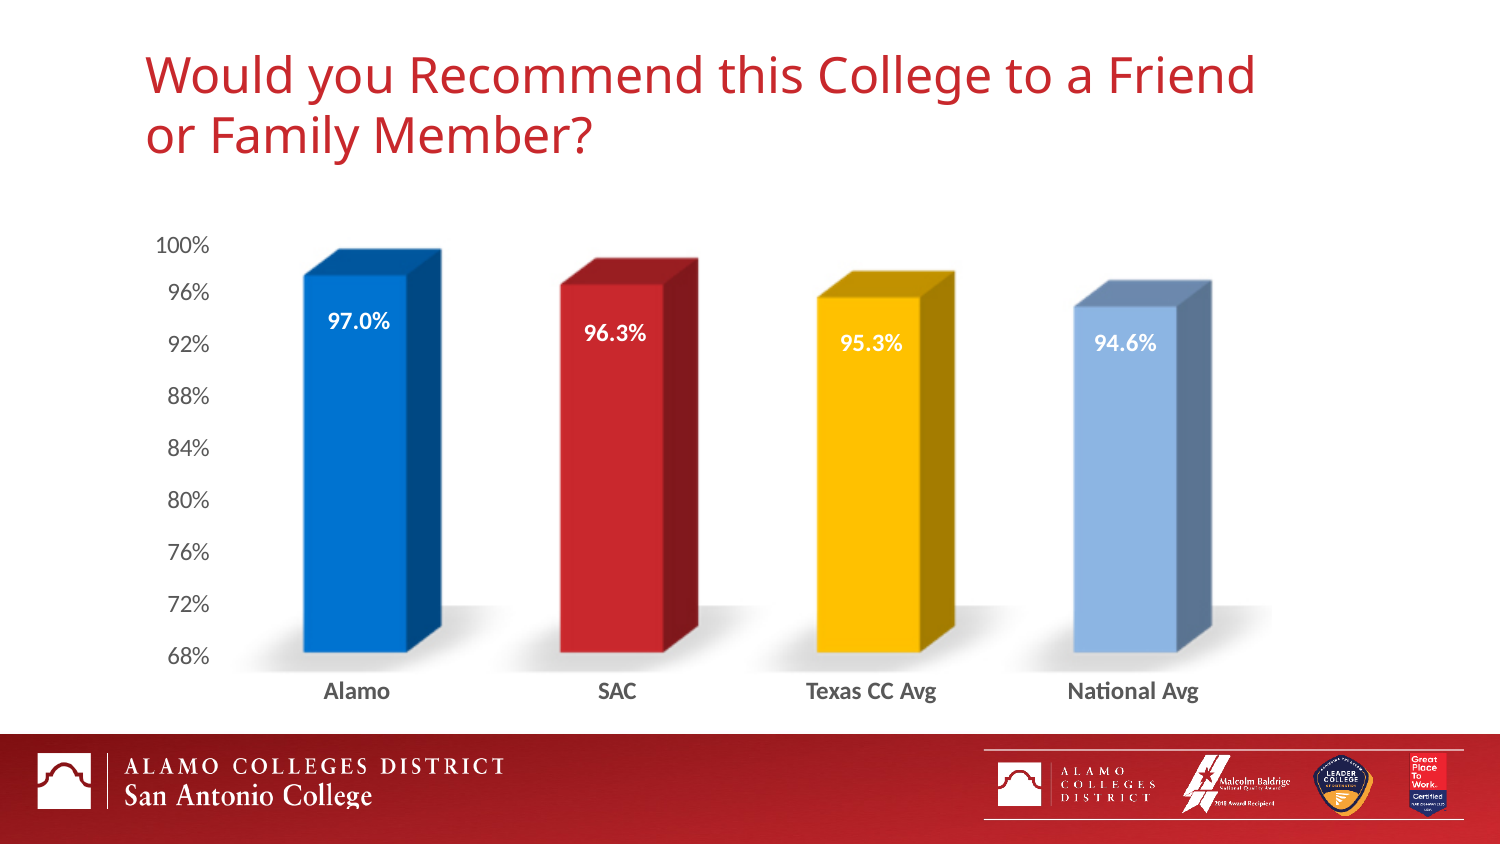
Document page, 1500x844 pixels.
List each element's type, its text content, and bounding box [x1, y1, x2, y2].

table_cell Alamo [266, 689, 508, 708]
table_cell Texas CC Avg [741, 689, 1002, 708]
table_cell 84% [148, 428, 219, 480]
table_cell 68% [148, 636, 266, 708]
table_cell National Avg [1002, 689, 1203, 708]
table_cell 72% [148, 584, 219, 636]
table_cell 92% [148, 330, 219, 376]
table_cell 76% [148, 532, 219, 584]
table_cell SAC [508, 689, 741, 708]
table_cell 88% [148, 376, 219, 428]
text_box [0, 734, 970, 843]
table_header 100% [148, 231, 266, 265]
table_cell 80% [148, 480, 219, 532]
picture [0, 0, 1500, 844]
table_cell 96% [148, 265, 219, 330]
title Would you Recommend this College to a Friend or Family Member? [143, 39, 1300, 186]
